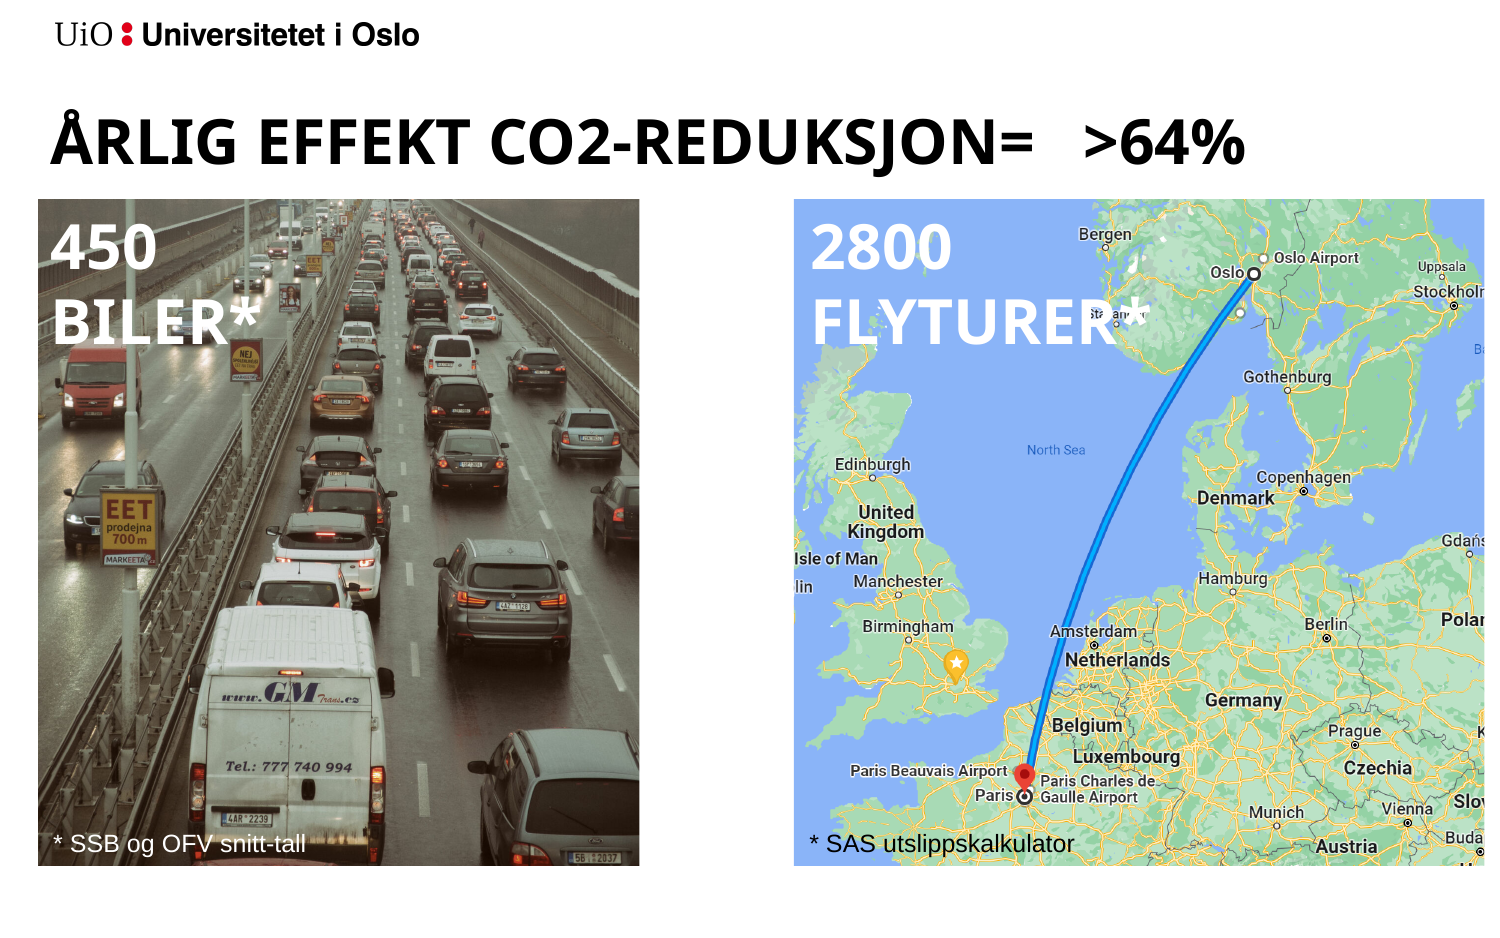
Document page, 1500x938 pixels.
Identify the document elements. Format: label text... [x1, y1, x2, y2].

picture [36, 199, 640, 866]
picture [793, 199, 1485, 866]
text_box ÅRLIG EFFEKT CO2-REDUKSJON= >64% [36, 102, 1281, 266]
picture [55, 22, 419, 46]
